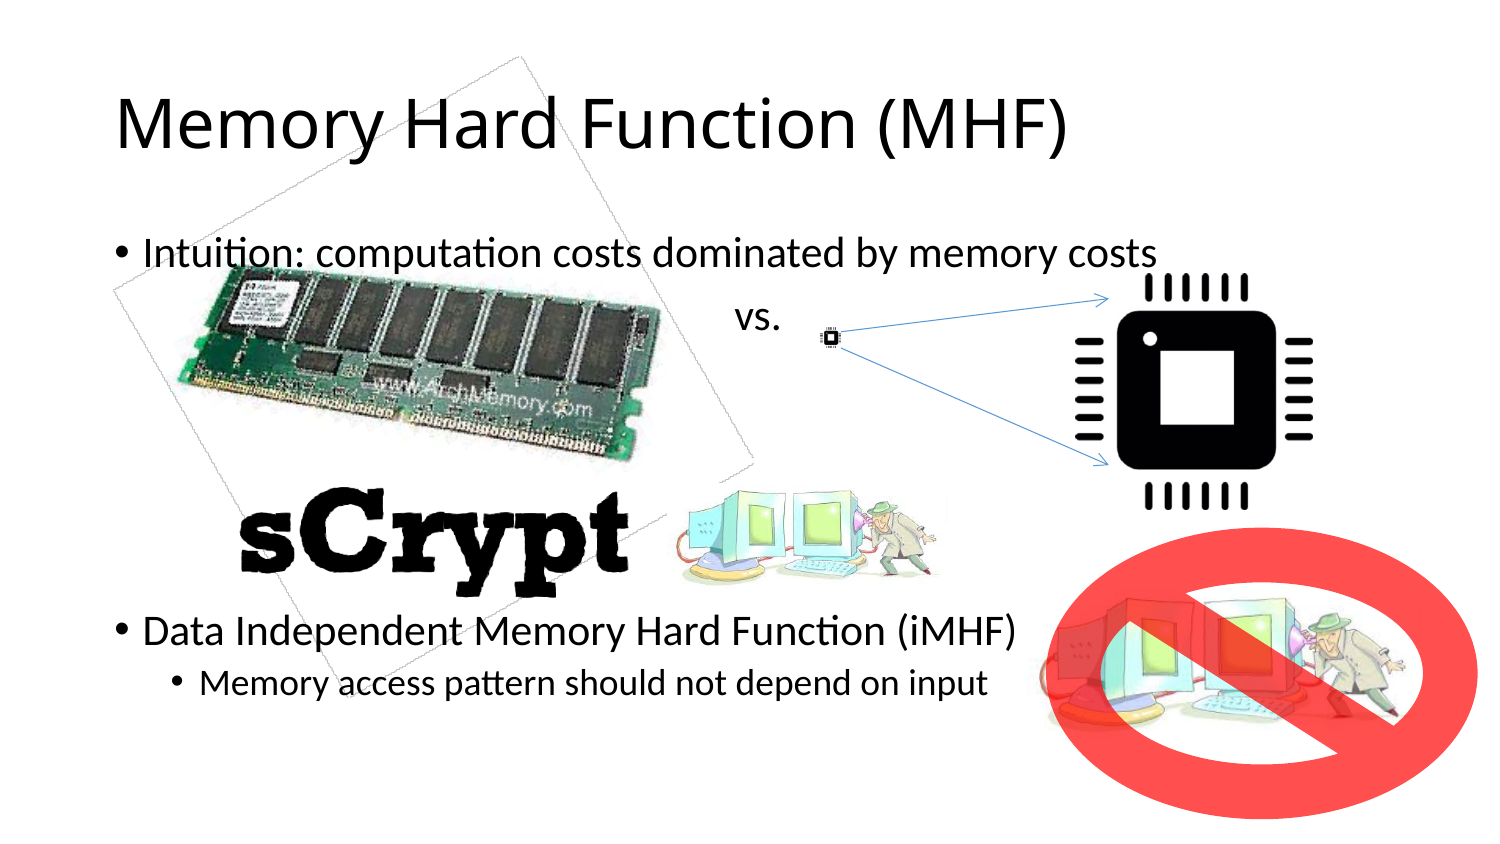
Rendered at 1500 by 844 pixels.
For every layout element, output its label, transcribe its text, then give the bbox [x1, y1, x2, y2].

picture [183, 142, 948, 612]
picture [1027, 588, 1423, 743]
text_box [840, 347, 1109, 466]
title Memory Hard Function (MHF) [103, 44, 1397, 208]
picture [1075, 273, 1313, 510]
text_box [1070, 526, 1479, 821]
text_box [840, 298, 1109, 332]
picture [820, 327, 841, 348]
list Intuition: computation costs dominated by memory costs vs. Data Independent Memory Hard Function (iMHF) Memory access pattern should not depend on input [103, 224, 1397, 760]
